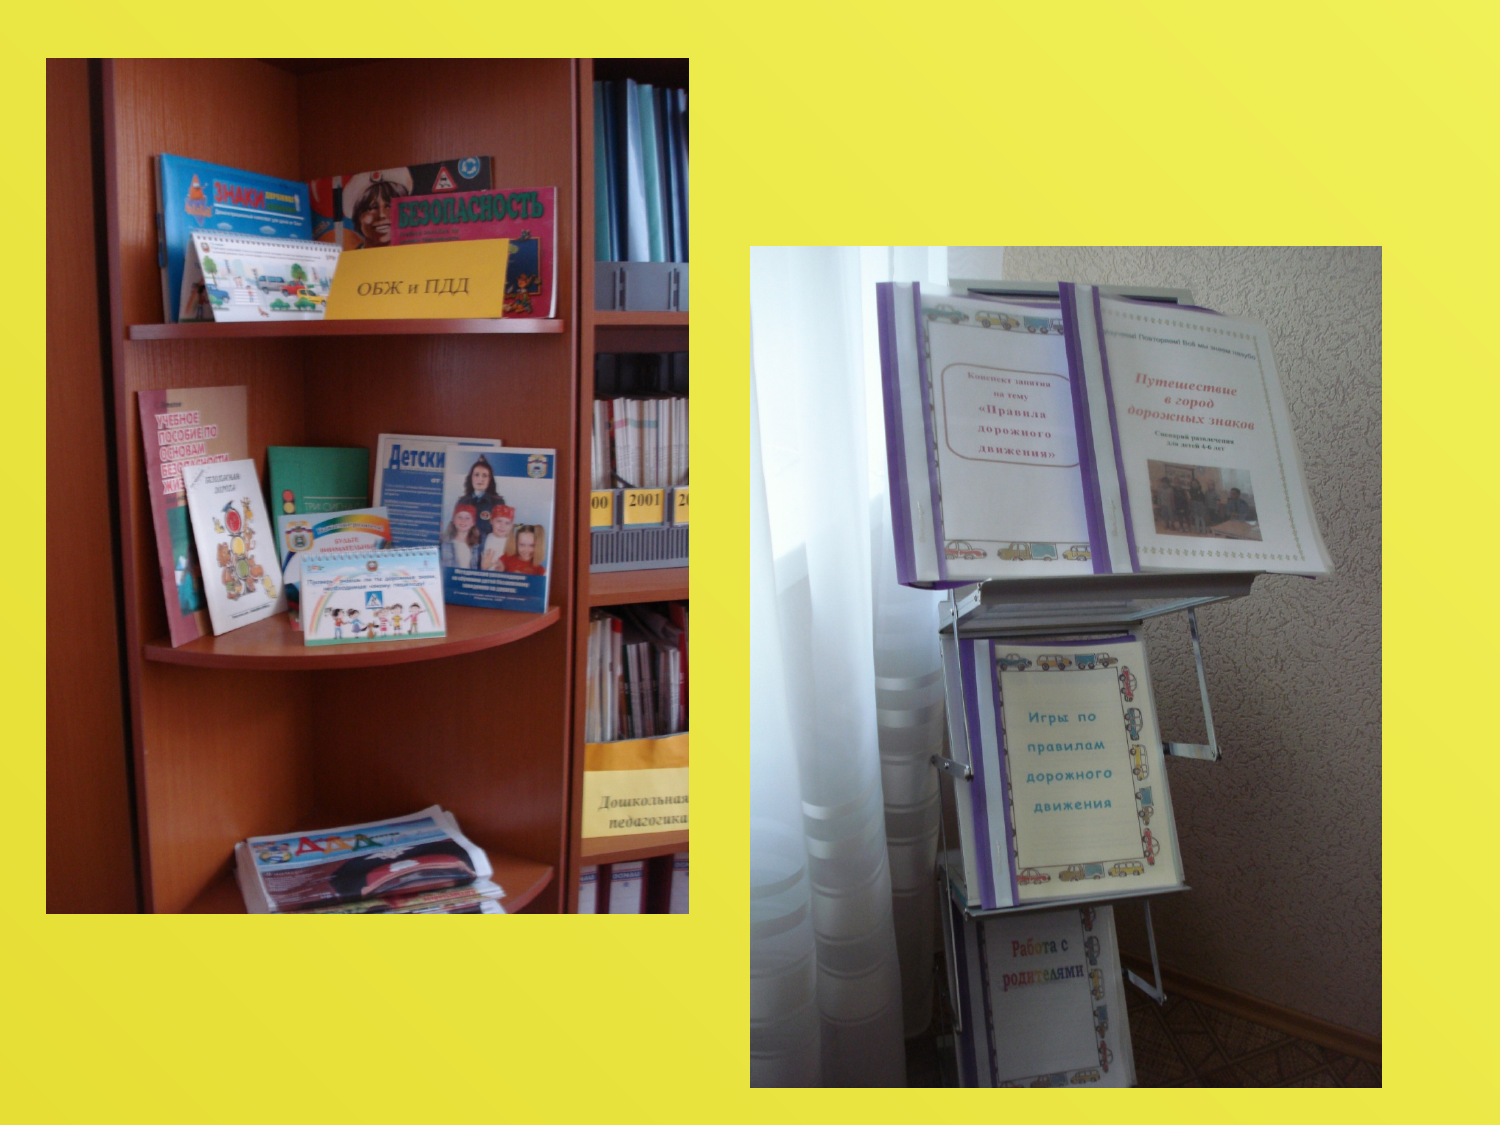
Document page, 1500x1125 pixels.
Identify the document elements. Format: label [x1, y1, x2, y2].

picture [749, 245, 1382, 1089]
picture [46, 58, 689, 915]
